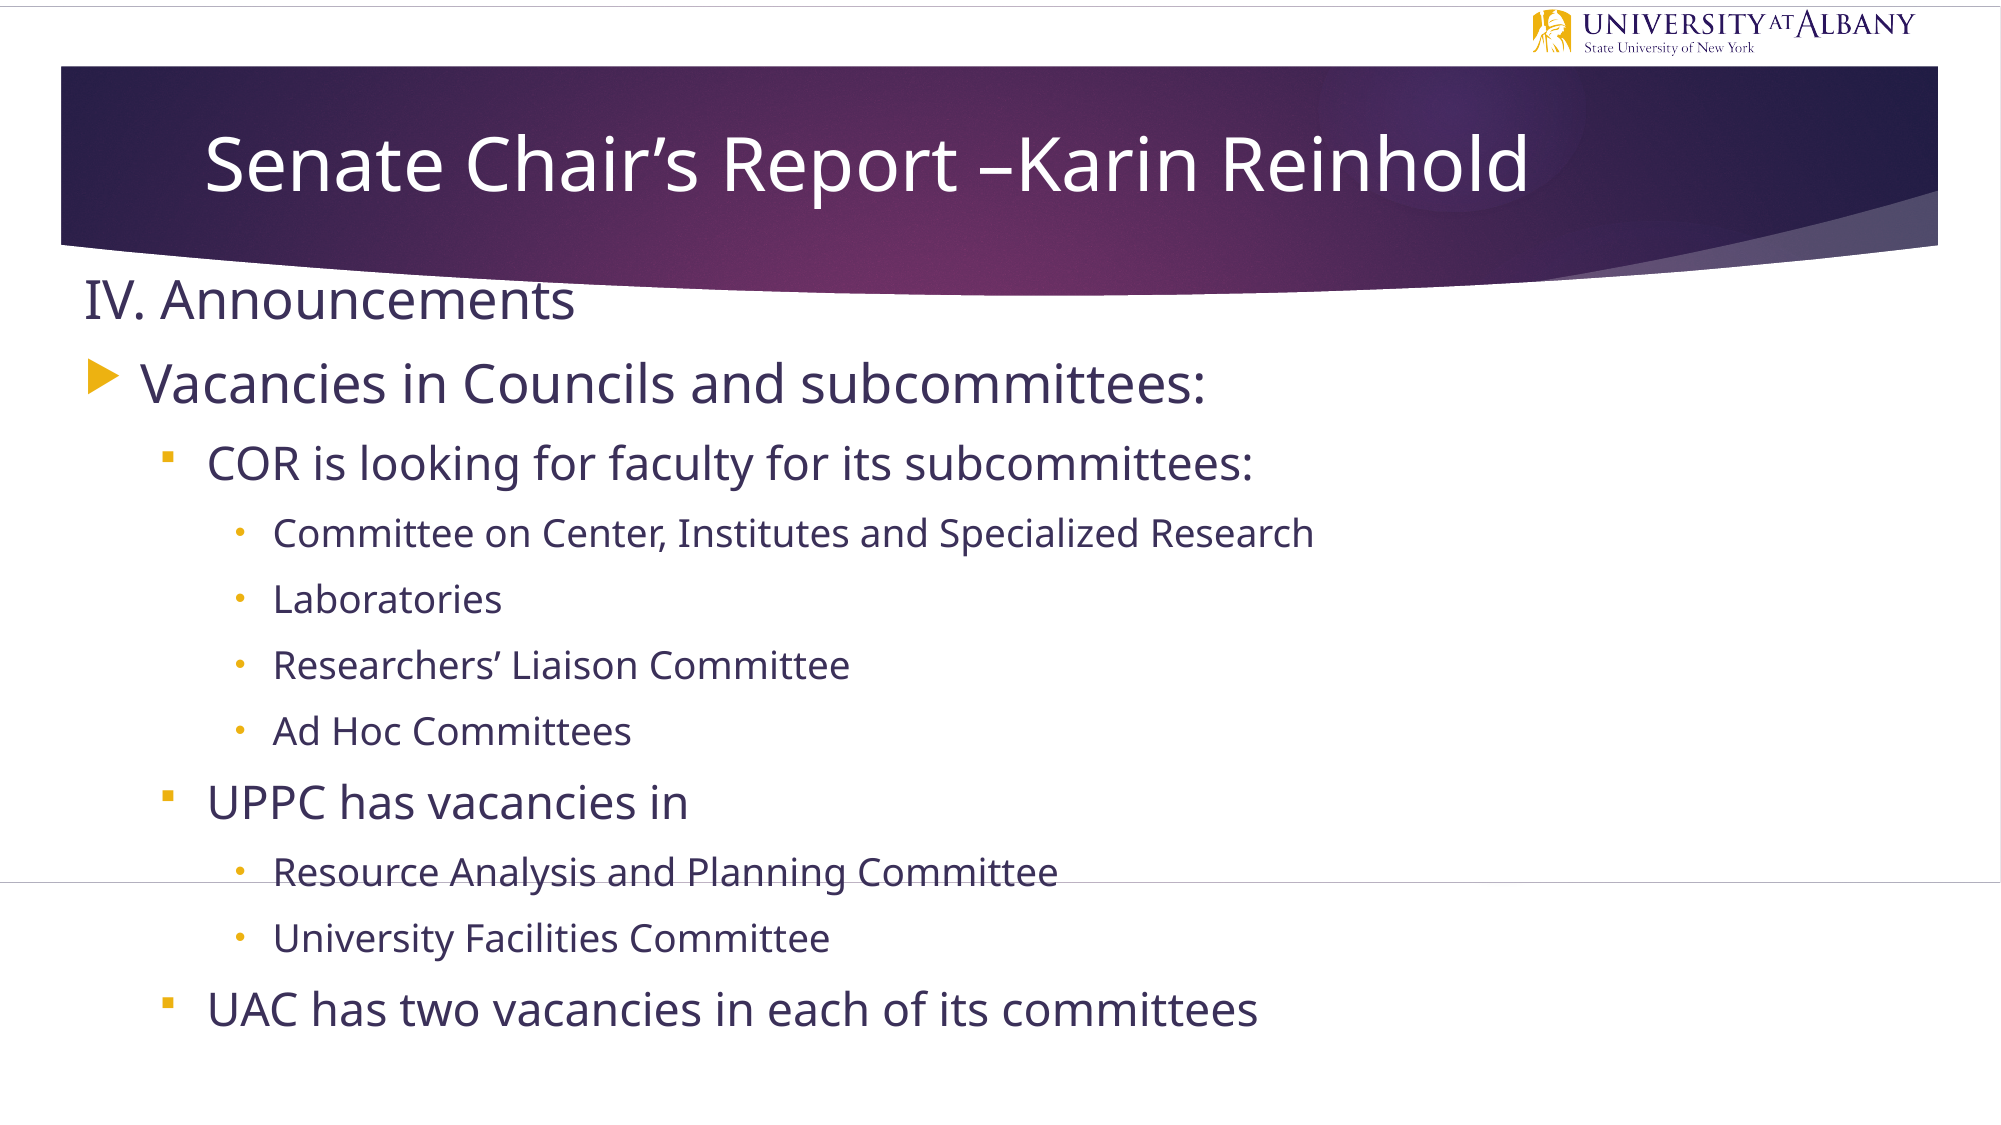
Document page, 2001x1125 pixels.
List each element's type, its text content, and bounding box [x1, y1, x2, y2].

title Senate Chair’s Report –Karin Reinhold [189, 102, 1627, 219]
picture [1533, 9, 1916, 56]
list IV. Announcements Vacancies in Councils and subcommittees: COR is looking for faculty for its subcommittees: Committee on Center, Institutes and Specialized Research Laboratories Researchers’ Liaison Committee Ad Hoc Committees UPPC has vacancies in Resource Analysis and Planning Committee University Facilities Committee UAC has two vacancies in each of its committees [69, 258, 1941, 1048]
